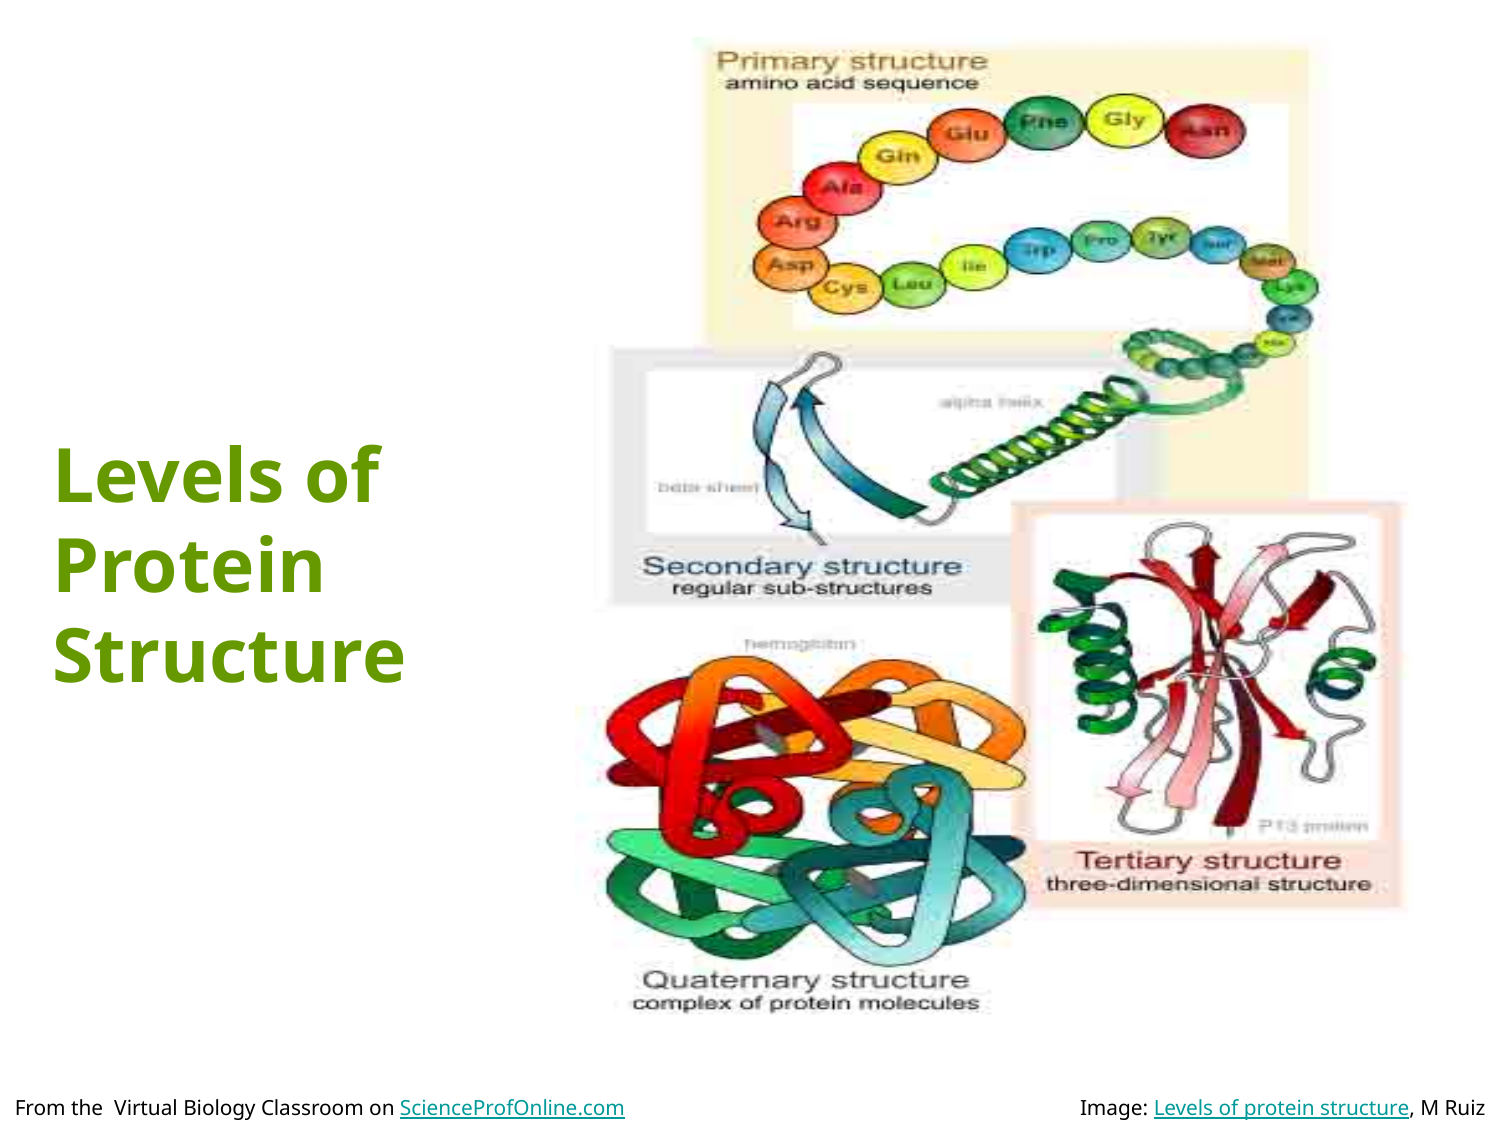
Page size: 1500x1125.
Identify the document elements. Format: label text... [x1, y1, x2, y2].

text_box Image: Levels of protein structure, M Ruiz [999, 1087, 1500, 1125]
title Levels of Protein Structure [37, 412, 475, 713]
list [574, 37, 1427, 1038]
text_box From the Virtual Biology Classroom on ScienceProfOnline.com [0, 1087, 738, 1125]
